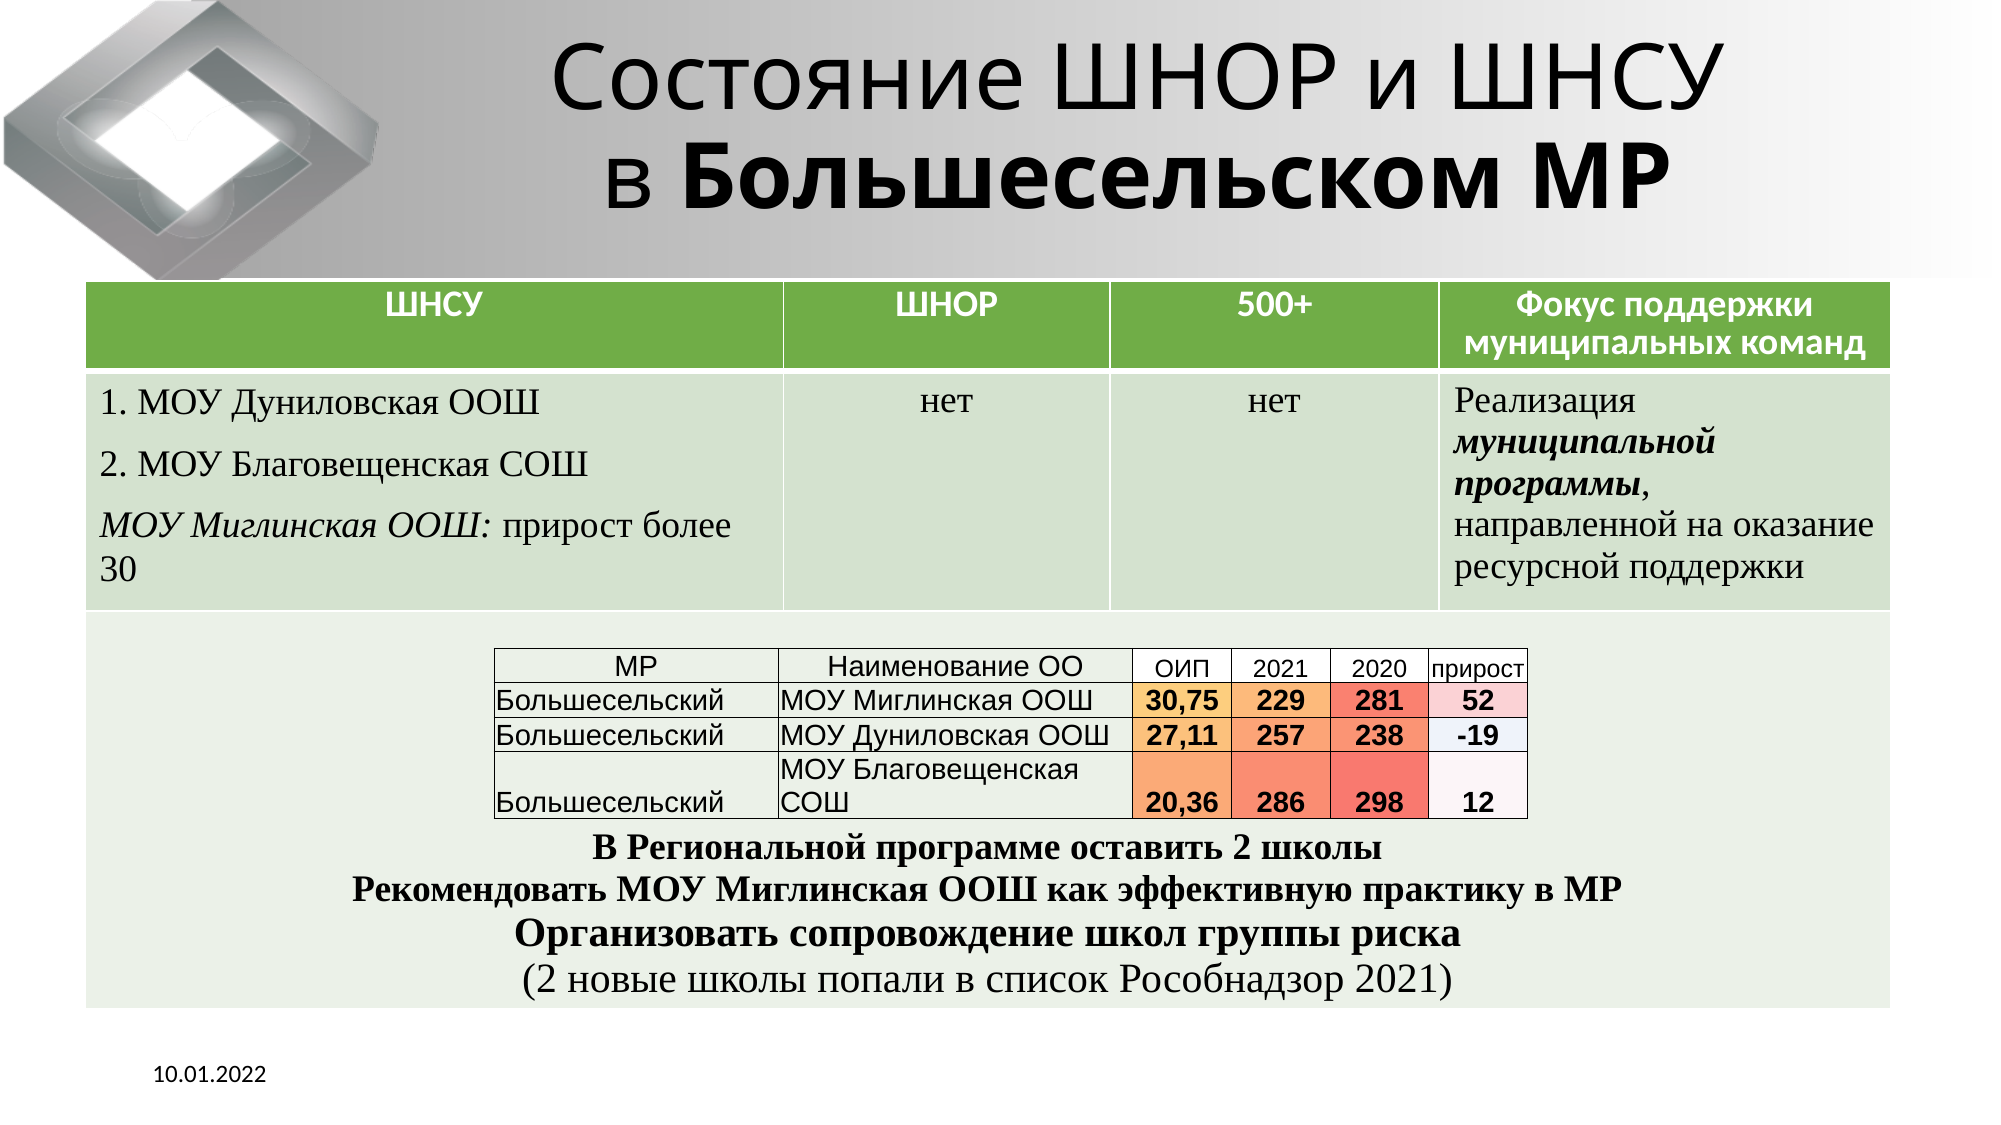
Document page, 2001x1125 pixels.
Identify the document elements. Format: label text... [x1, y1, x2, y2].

table_cell МОУ Дуниловская ООШ [779, 718, 1132, 751]
table_header ОИП [1133, 649, 1231, 682]
table_cell Большесельский [495, 718, 778, 751]
table_cell -19 [1429, 718, 1527, 751]
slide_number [137, 1042, 588, 1103]
table_cell 1. МОУ Дуниловская ООШ 2. МОУ Благовещенская СОШ МОУ Миглинская ООШ: прирост более 30 [86, 374, 783, 610]
table_cell 281 [1331, 683, 1428, 717]
table_header 500+ [1111, 282, 1438, 368]
table_cell 12 [1429, 752, 1527, 818]
table_cell 298 [1331, 752, 1428, 818]
table_cell 27,11 [1133, 718, 1231, 751]
table_cell Реализация муниципальной программы, направленной на оказание ресурсной поддержки [1440, 374, 1890, 610]
table_cell нет [1111, 374, 1438, 610]
table_header прирост [1429, 649, 1527, 682]
title Состояние ШНОР и ШНСУ в Большесельском МР [275, 20, 2000, 238]
table_header ШНОР [784, 282, 1109, 368]
table_cell 30,75 [1133, 683, 1231, 717]
table_cell МОУ Миглинская ООШ [779, 683, 1132, 717]
table_header 2020 [1331, 649, 1428, 682]
table_cell 286 [1232, 752, 1330, 818]
table_cell 257 [1232, 718, 1330, 751]
table_cell 52 [1429, 683, 1527, 717]
table_header ШНСУ [86, 282, 783, 368]
table_cell 238 [1331, 718, 1428, 751]
table_cell В Региональной программе оставить 2 школы Рекомендовать МОУ Миглинская ООШ как эффективную практику в МР Организовать сопровождение школ группы риска (2 новые школы попали в список Рособнадзор 2021) [86, 612, 1890, 1008]
table_header Фокус поддержки муниципальных команд [1440, 282, 1890, 368]
table_cell нет [784, 374, 1109, 610]
table_header Наименование ОО [779, 649, 1132, 682]
table_cell 229 [1232, 683, 1330, 717]
table_cell Большесельский [495, 683, 778, 717]
table_cell Большесельский [495, 752, 778, 818]
table_cell 20,36 [1133, 752, 1231, 818]
table_header 2021 [1232, 649, 1330, 682]
picture [0, 0, 383, 284]
table_header МР [495, 649, 778, 682]
table_cell МОУ Благовещенская СОШ [779, 752, 1132, 818]
